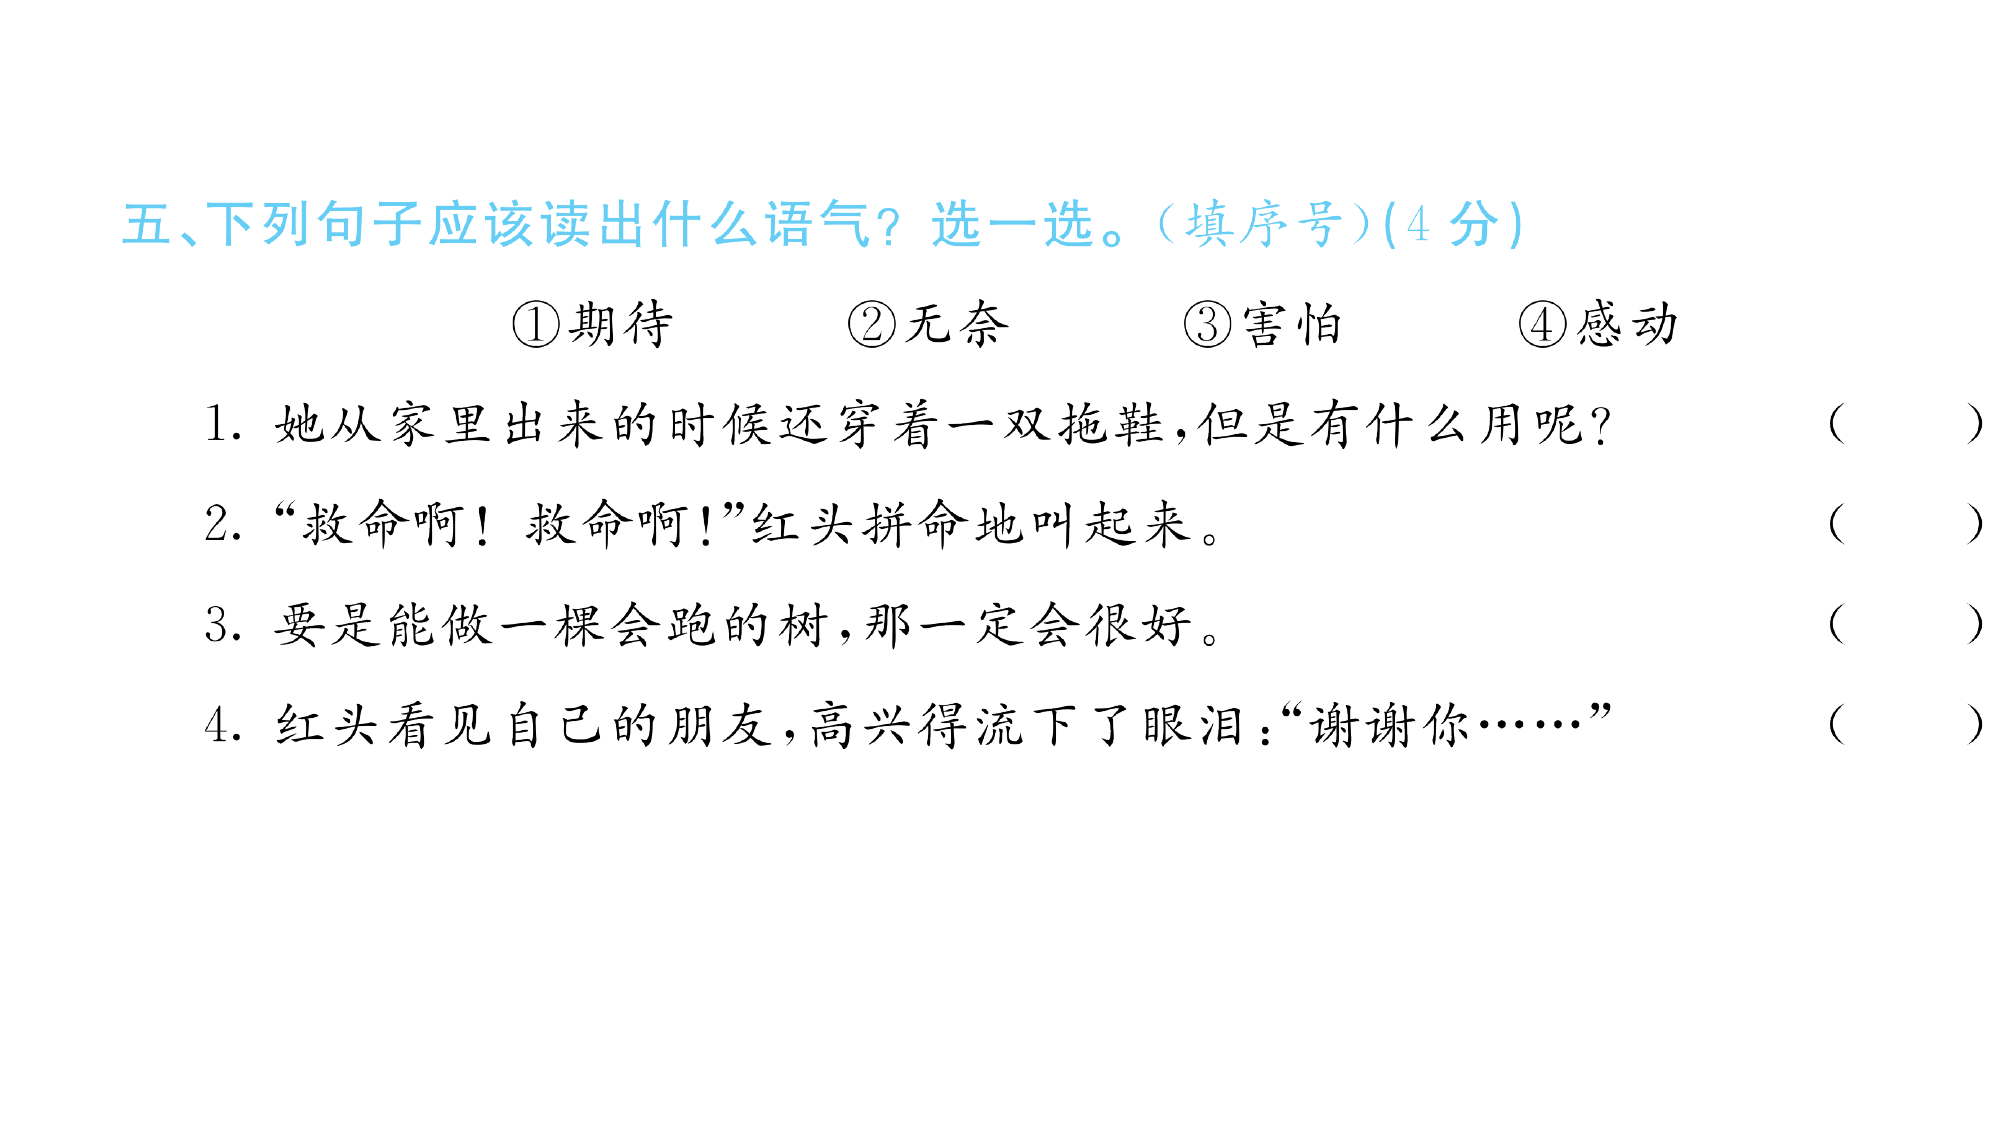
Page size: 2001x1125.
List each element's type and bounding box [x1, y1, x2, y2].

picture [118, 177, 2000, 781]
